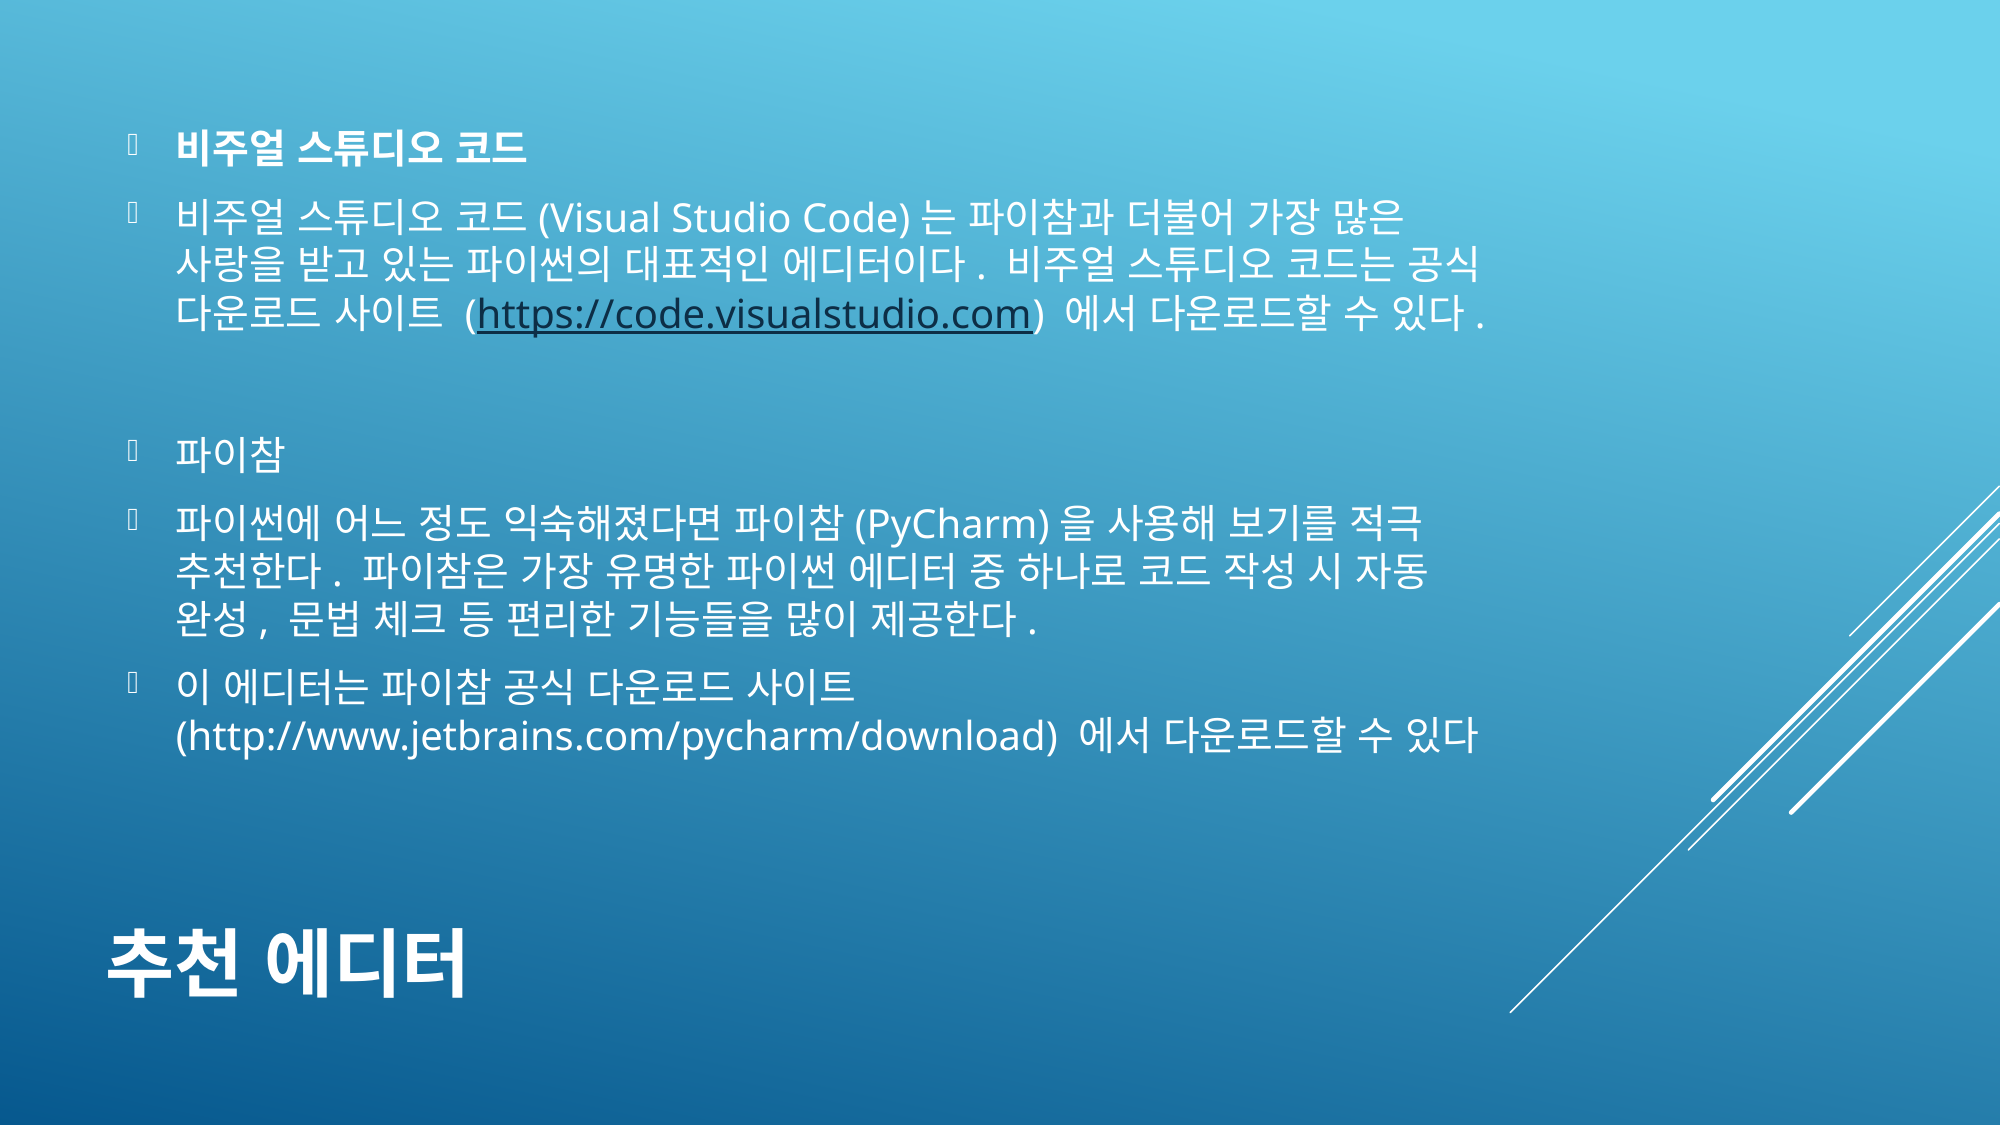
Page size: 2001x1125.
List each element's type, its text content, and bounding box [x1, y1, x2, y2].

list 비주얼 스튜디오 코드 비주얼 스튜디오 코드(Visual Studio Code)는 파이참과 더불어 가장 많은 사랑을 받고 있는 파이썬의 대표적인 에디터이다. 비주얼 스튜디오 코드는 공식 다운로드 사이트 (https://code.visualstudio.com) 에서 다운로드할 수 있다. 파이참 파이썬에 어느 정도 익숙해졌다면 파이참(PyCharm)을 사용해 보기를 적극 추천한다. 파이참은 가장 유명한 파이썬 에디터 중 하나로 코드 작성 시 자동 완성, 문법 체크 등 편리한 기능들을 많이 제공한다. 이 에디터는 파이참 공식 다운로드 사이트 (http://www.jetbrains.com/pycharm/download) 에서 다운로드할 수 있다 [112, 112, 1513, 838]
title 추천 에디터 [90, 837, 1491, 1086]
